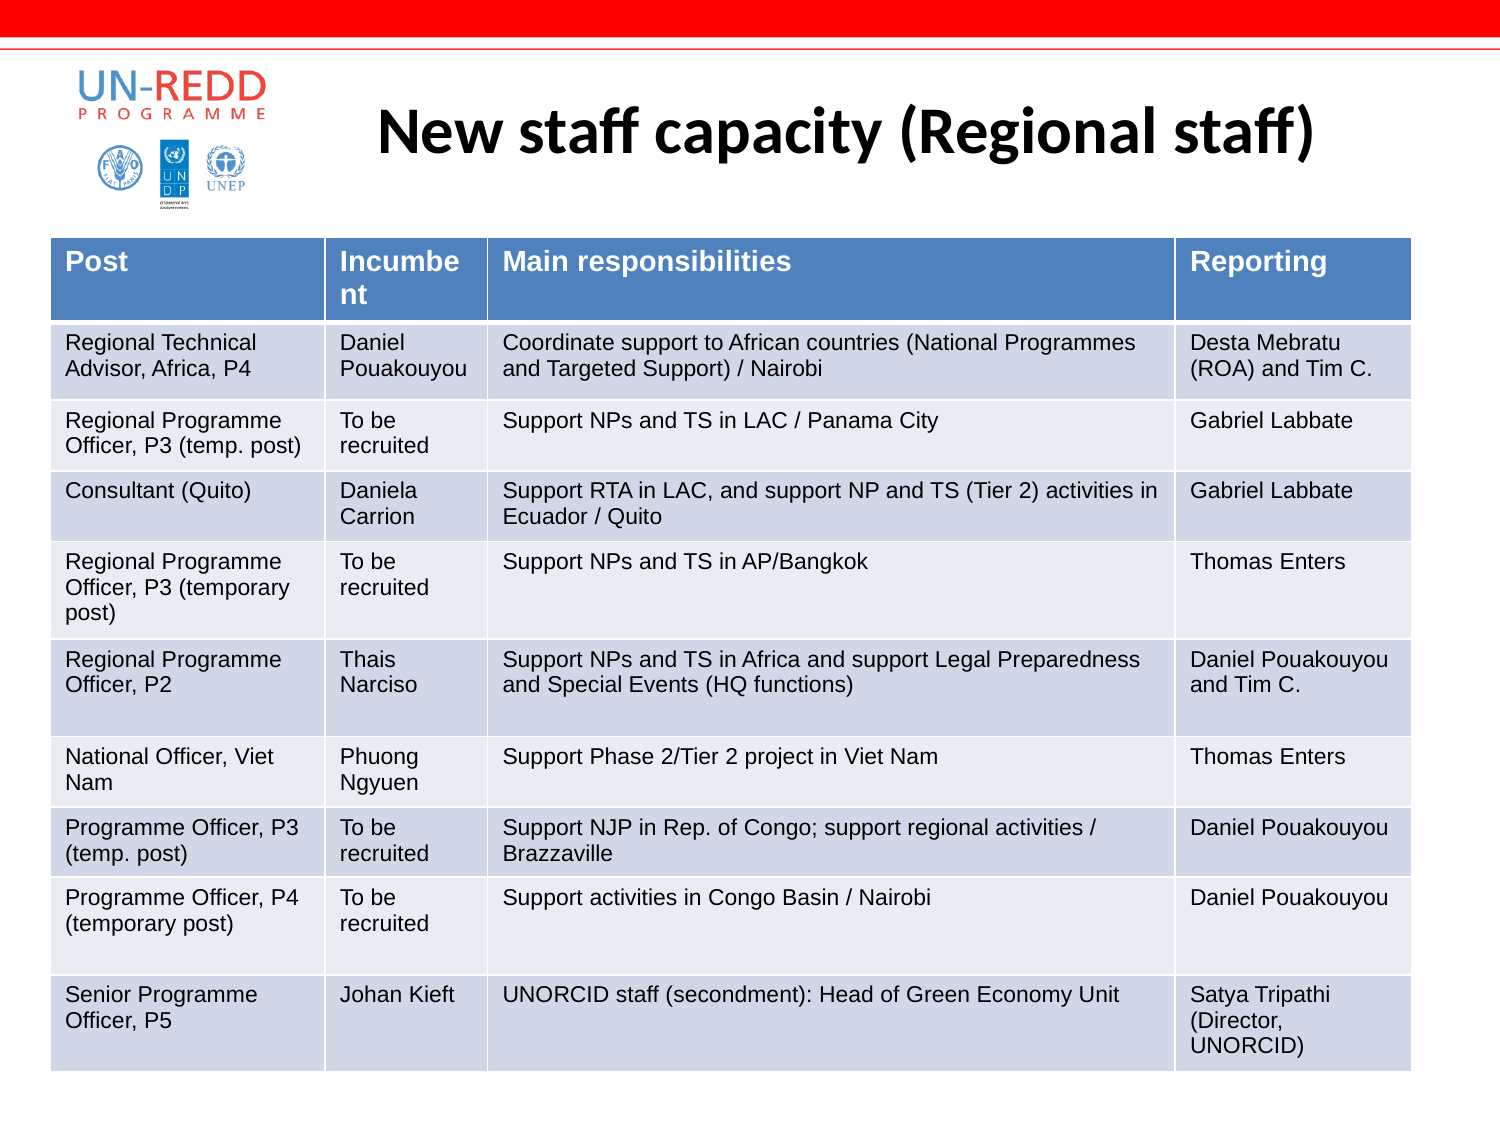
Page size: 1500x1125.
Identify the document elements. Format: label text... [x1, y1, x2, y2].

table_cell Satya Tripathi (Director, UNORCID) [1176, 976, 1411, 1071]
table_cell Gabriel Labbate [1176, 401, 1411, 470]
table_cell Desta Mebratu (ROA) and Tim C. [1176, 325, 1411, 399]
table_cell National Officer, Viet Nam [51, 737, 324, 806]
table_cell Support RTA in LAC, and support NP and TS (Tier 2) activities in Ecuador / Quito [488, 472, 1174, 541]
table_cell Thomas Enters [1176, 542, 1411, 638]
table_cell Support NJP in Rep. of Congo; support regional activities / Brazzaville [488, 808, 1174, 876]
table_cell Programme Officer, P4 (temporary post) [51, 878, 324, 974]
table_cell To be recruited [326, 878, 487, 974]
table_cell Daniel Pouakouyou [326, 325, 487, 399]
table_header Main responsibilities [488, 238, 1174, 320]
table_cell Daniel Pouakouyou and Tim C. [1176, 640, 1411, 736]
table_cell Coordinate support to African countries (National Programmes and Targeted Support) / Nairobi [488, 325, 1174, 399]
table_cell Johan Kieft [326, 976, 487, 1071]
table_cell Support Phase 2/Tier 2 project in Viet Nam [488, 737, 1174, 806]
table_cell Support NPs and TS in Africa and support Legal Preparedness and Special Events (HQ functions) [488, 640, 1174, 736]
table_cell To be recruited [326, 808, 487, 876]
table_cell Thomas Enters [1176, 737, 1411, 806]
table_cell Daniela Carrion [326, 472, 487, 541]
table_cell To be recruited [326, 542, 487, 638]
table_cell Senior Programme Officer, P5 [51, 976, 324, 1071]
table_cell Regional Technical Advisor, Africa, P4 [51, 325, 324, 399]
table_cell Programme Officer, P3 (temp. post) [51, 808, 324, 876]
table_cell Gabriel Labbate [1176, 472, 1411, 541]
text_box New staff capacity (Regional staff) [362, 79, 1350, 174]
table_cell Daniel Pouakouyou [1176, 808, 1411, 876]
table_header Reporting [1176, 238, 1411, 320]
table_header Post [51, 238, 324, 320]
table_cell To be recruited [326, 401, 487, 470]
table_cell Regional Programme Officer, P3 (temporary post) [51, 542, 324, 638]
table_cell Regional Programme Officer, P3 (temp. post) [51, 401, 324, 470]
table_cell UNORCID staff (secondment): Head of Green Economy Unit [488, 976, 1174, 1071]
table_cell Phuong Ngyuen [326, 737, 487, 806]
table_cell Consultant (Quito) [51, 472, 324, 541]
picture [75, 64, 275, 215]
table_cell Support activities in Congo Basin / Nairobi [488, 878, 1174, 974]
table_cell Daniel Pouakouyou [1176, 878, 1411, 974]
table_header Incumbent [326, 238, 487, 320]
table_cell Thais Narciso [326, 640, 487, 736]
table_cell Support NPs and TS in LAC / Panama City [488, 401, 1174, 470]
table_cell Support NPs and TS in AP/Bangkok [488, 542, 1174, 638]
table_cell Regional Programme Officer, P2 [51, 640, 324, 736]
